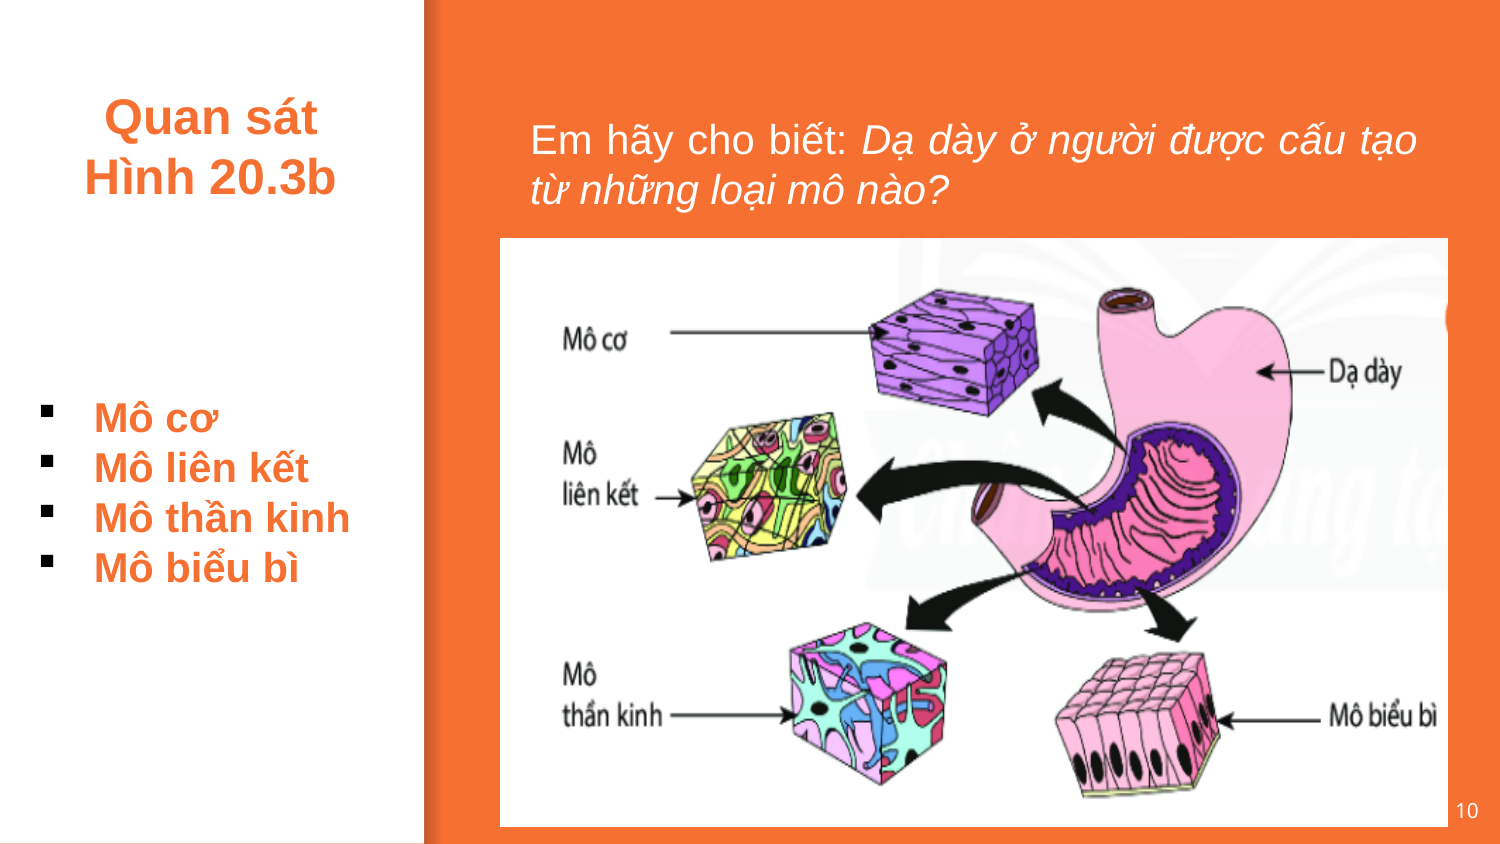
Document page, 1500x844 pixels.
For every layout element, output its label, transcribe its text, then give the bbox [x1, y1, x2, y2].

slide_number 10 [1403, 779, 1494, 844]
title Quan sát Hình 20.3b [45, 77, 378, 220]
text_box Mô cơ Mô liên kết Mô thần kinh Mô biểu bì [22, 383, 401, 599]
picture [500, 238, 1449, 827]
text_box Em hãy cho biết: Dạ dày ở người được cấu tạo từ những loại mô nào? [515, 105, 1433, 221]
